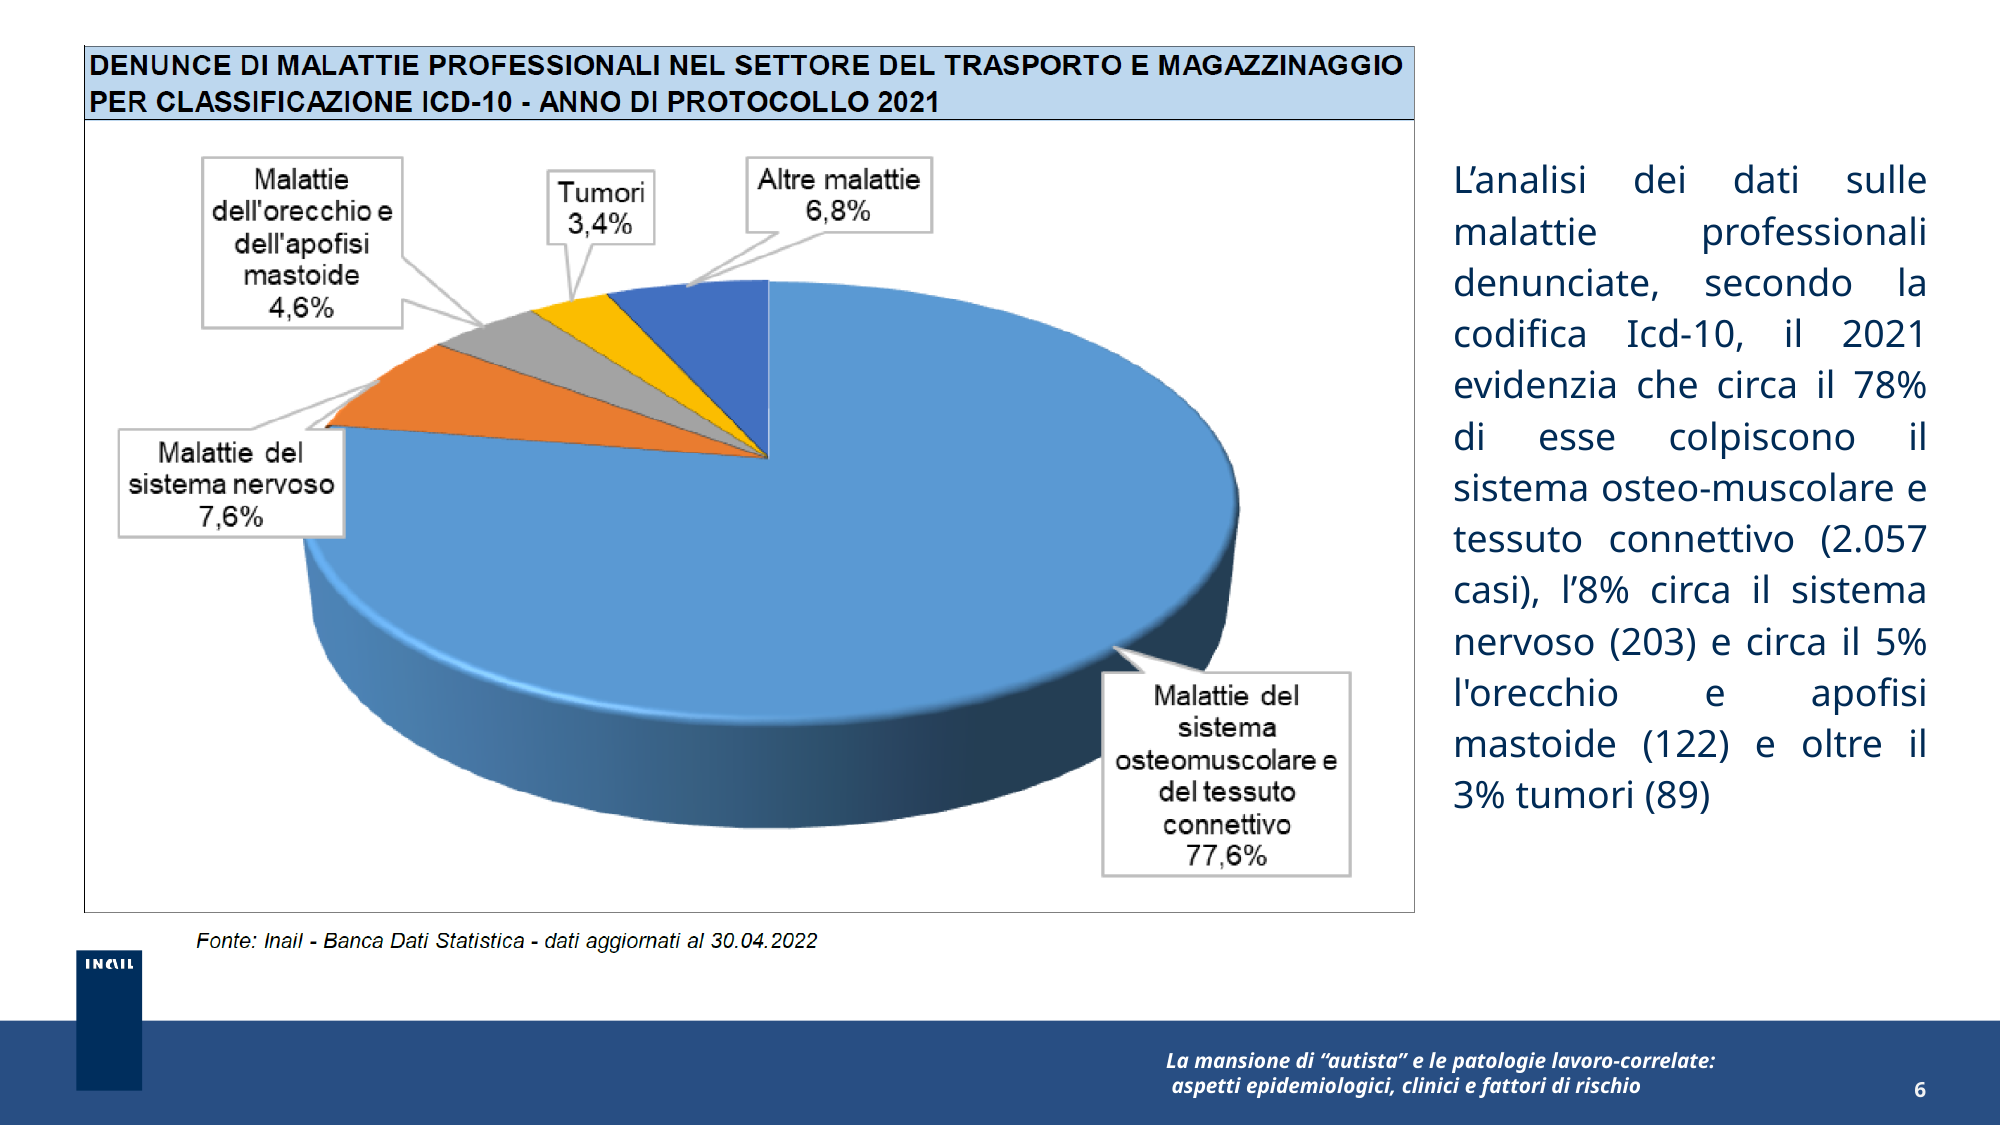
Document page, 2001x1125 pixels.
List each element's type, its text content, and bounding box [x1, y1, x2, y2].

text_box L’analisi dei dati sulle malattie professionali denunciate, secondo la codifica Icd-10, il 2021 evidenzia che circa il 78% di esse colpiscono il sistema osteo-muscolare e tessuto connettivo (2.057 casi), l’8% circa il sistema nervoso (203) e circa il 5% l'orecchio e apofisi mastoide (122) e oltre il 3% tumori (89) [1448, 142, 1943, 824]
list La mansione di “autista” e le patologie lavoro-correlate: aspetti epidemiologici, clinici e fattori di rischio [1166, 1047, 1848, 1083]
picture [63, 36, 1448, 961]
slide_number 6 [1867, 1076, 1927, 1119]
